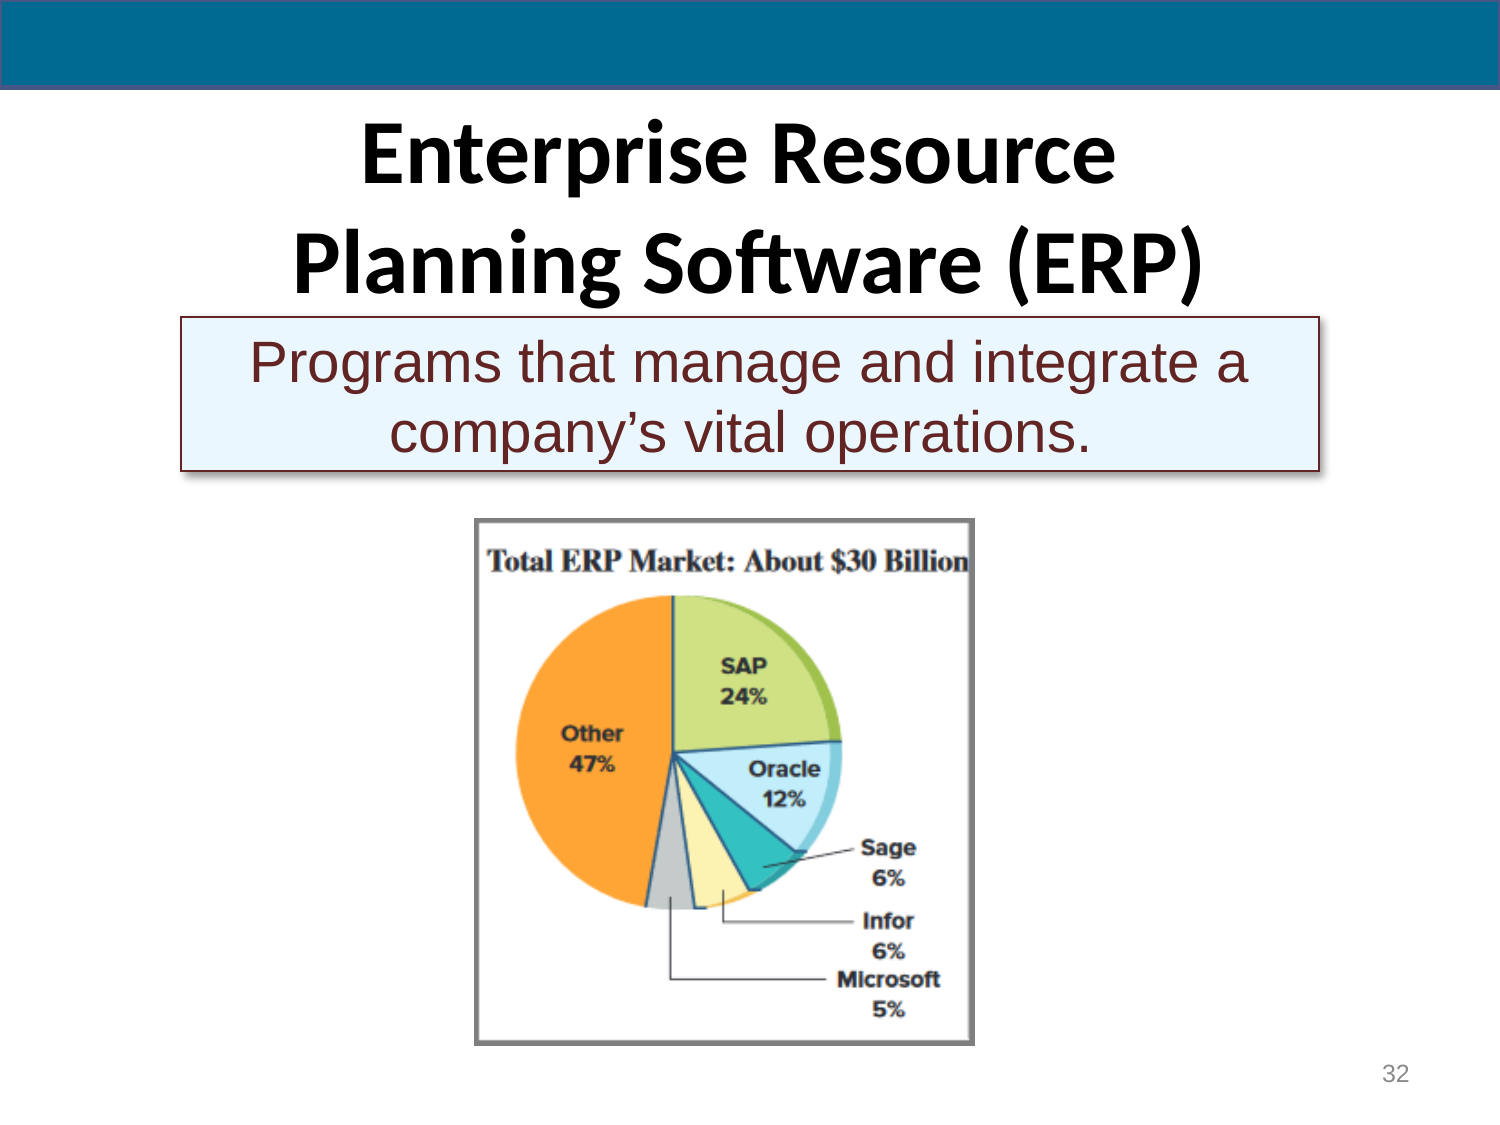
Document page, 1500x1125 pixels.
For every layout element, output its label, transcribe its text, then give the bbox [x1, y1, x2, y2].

slide_number 32 [1074, 1042, 1425, 1103]
title Enterprise Resource Planning Software (ERP) [74, 108, 1426, 297]
picture [474, 518, 976, 1046]
text_box Programs that manage and integrate a company’s vital operations. [181, 316, 1319, 472]
text_box [0, 0, 1500, 88]
